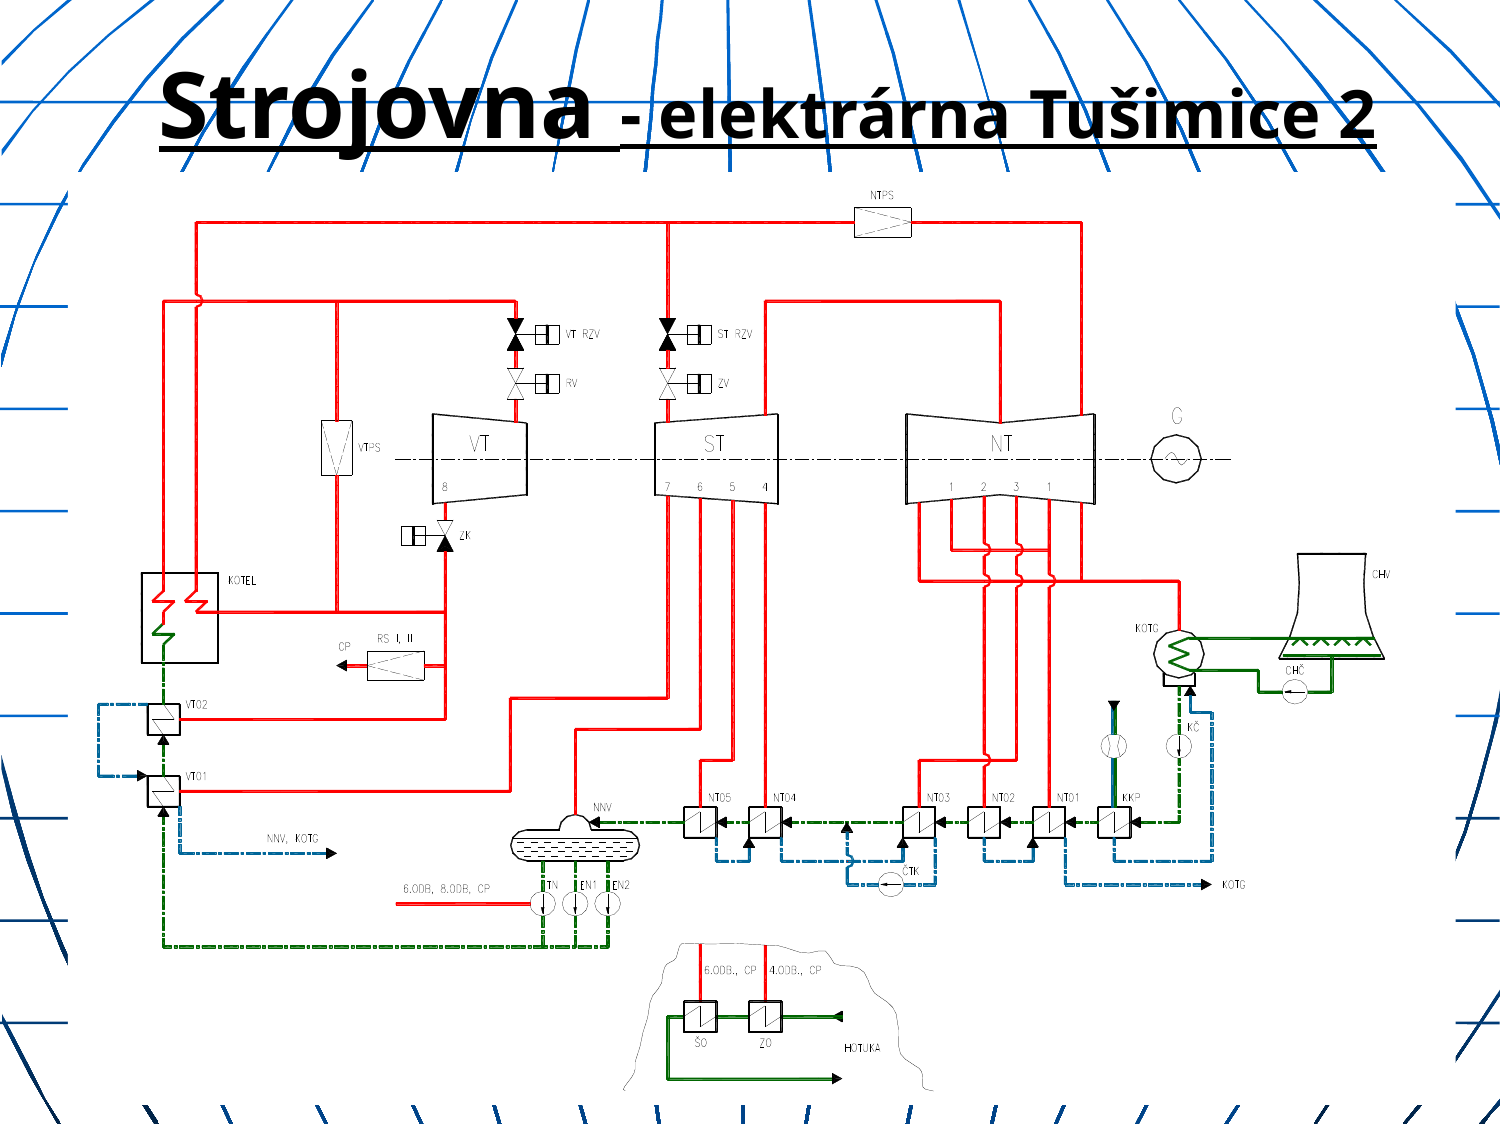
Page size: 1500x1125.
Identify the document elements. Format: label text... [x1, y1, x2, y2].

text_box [53, 172, 1471, 1105]
text_box Strojovna - elektrárna Tušimice 2 [100, 31, 1436, 172]
